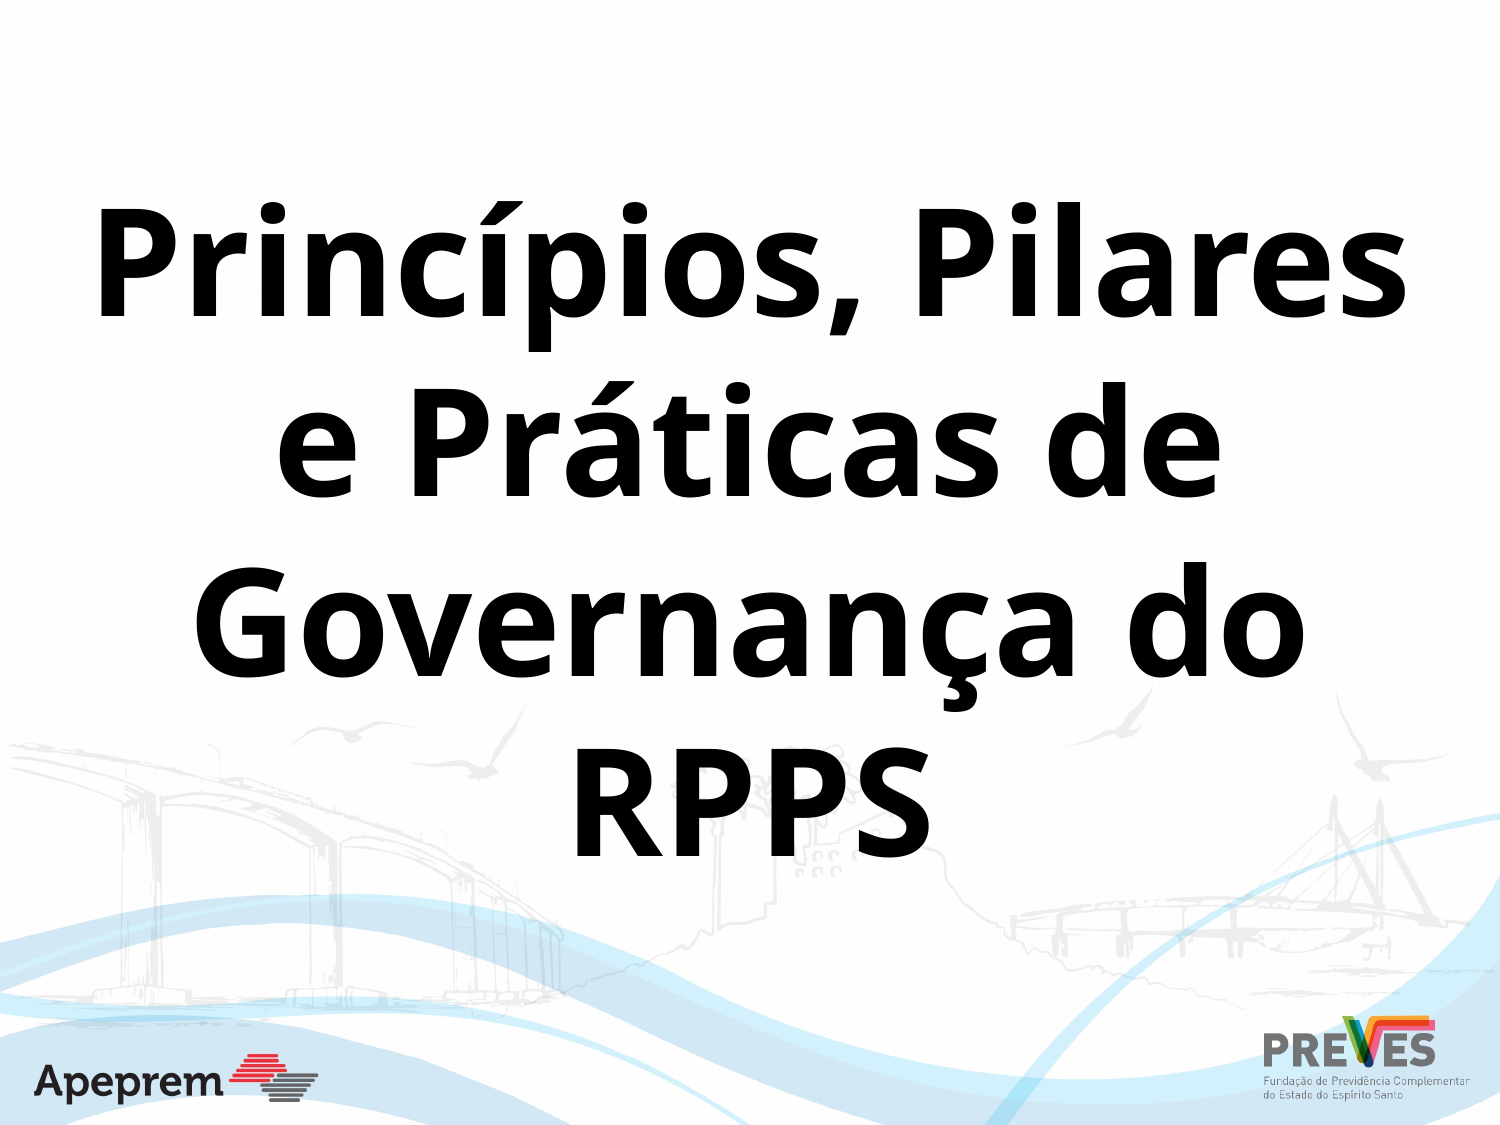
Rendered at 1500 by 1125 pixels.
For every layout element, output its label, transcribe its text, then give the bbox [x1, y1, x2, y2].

picture [0, 0, 1500, 1125]
text_box Princípios, Pilares e Práticas de Governança do RPPS [27, 150, 1473, 902]
